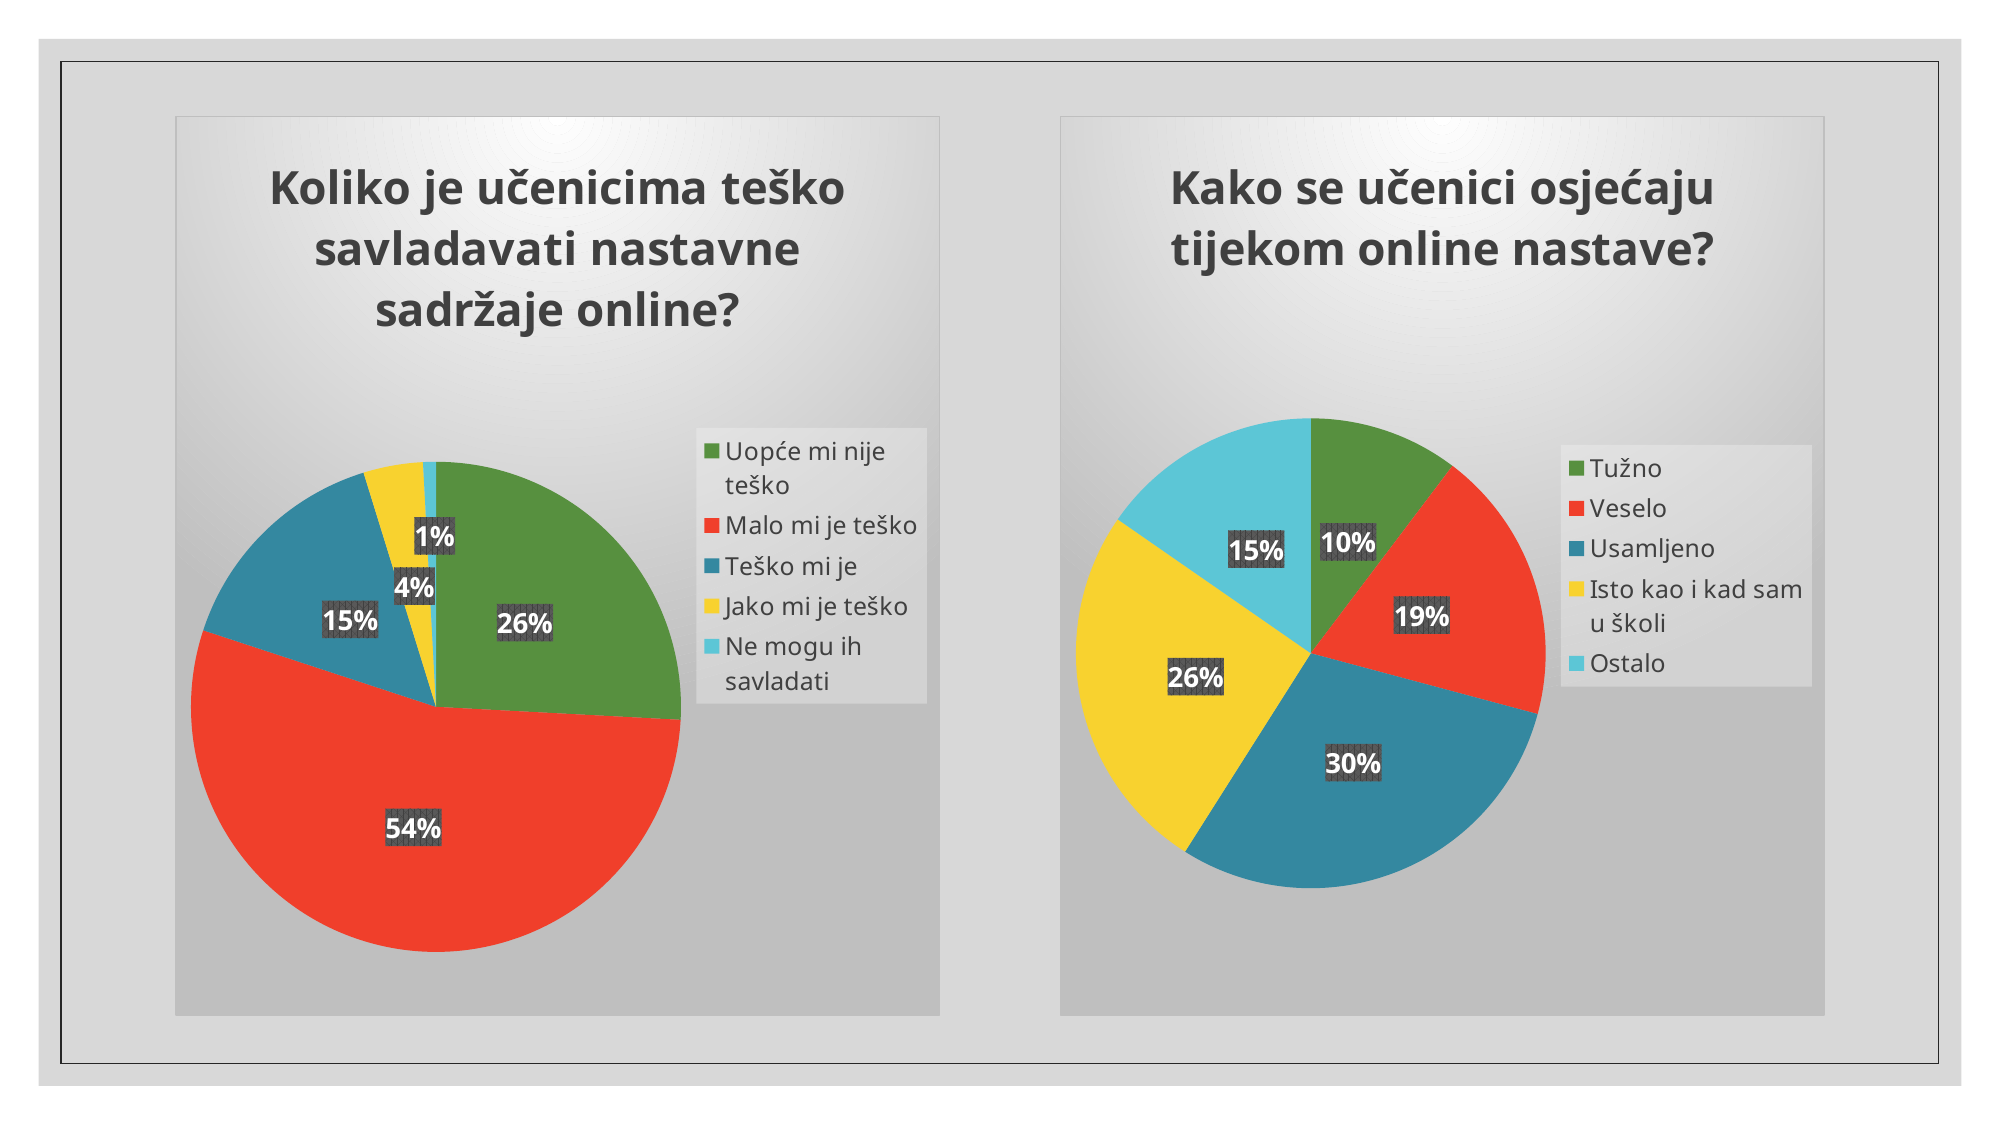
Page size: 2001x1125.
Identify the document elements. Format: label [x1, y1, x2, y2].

chart [1059, 115, 1825, 1016]
chart [174, 115, 941, 1016]
